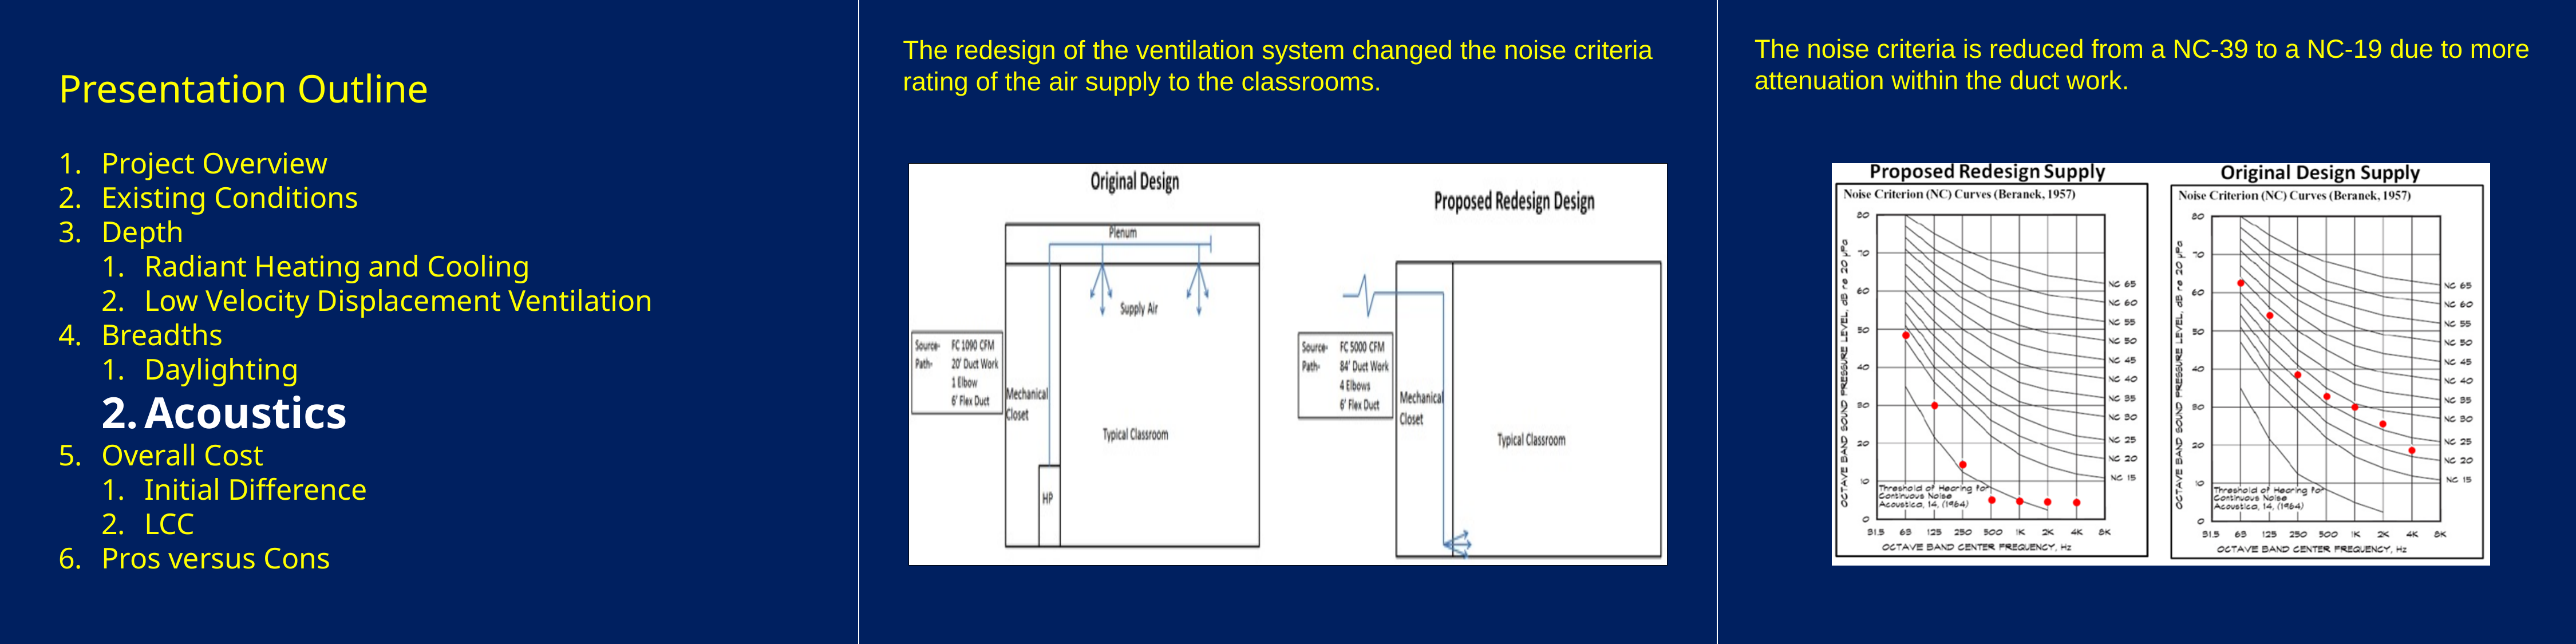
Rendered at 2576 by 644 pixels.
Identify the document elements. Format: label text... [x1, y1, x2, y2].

text_box [0, 0, 858, 644]
text_box Presentation Outline Project Overview Existing Conditions Depth Radiant Heating and Cooling Low Velocity Displacement Ventilation Breadths Daylighting Acoustics Overall Cost Initial Difference LCC Pros versus Cons [50, 60, 701, 610]
text_box [860, 0, 1716, 644]
text_box The redesign of the ventilation system changed the noise criteria rating of the air supply to the classrooms. [894, 28, 1689, 100]
text_box [1718, 0, 2576, 644]
text_box The noise criteria is reduced from a NC-39 to a NC-19 due to more attenuation within the duct work. [1746, 27, 2541, 100]
picture [908, 163, 1668, 566]
picture [1831, 163, 2491, 566]
